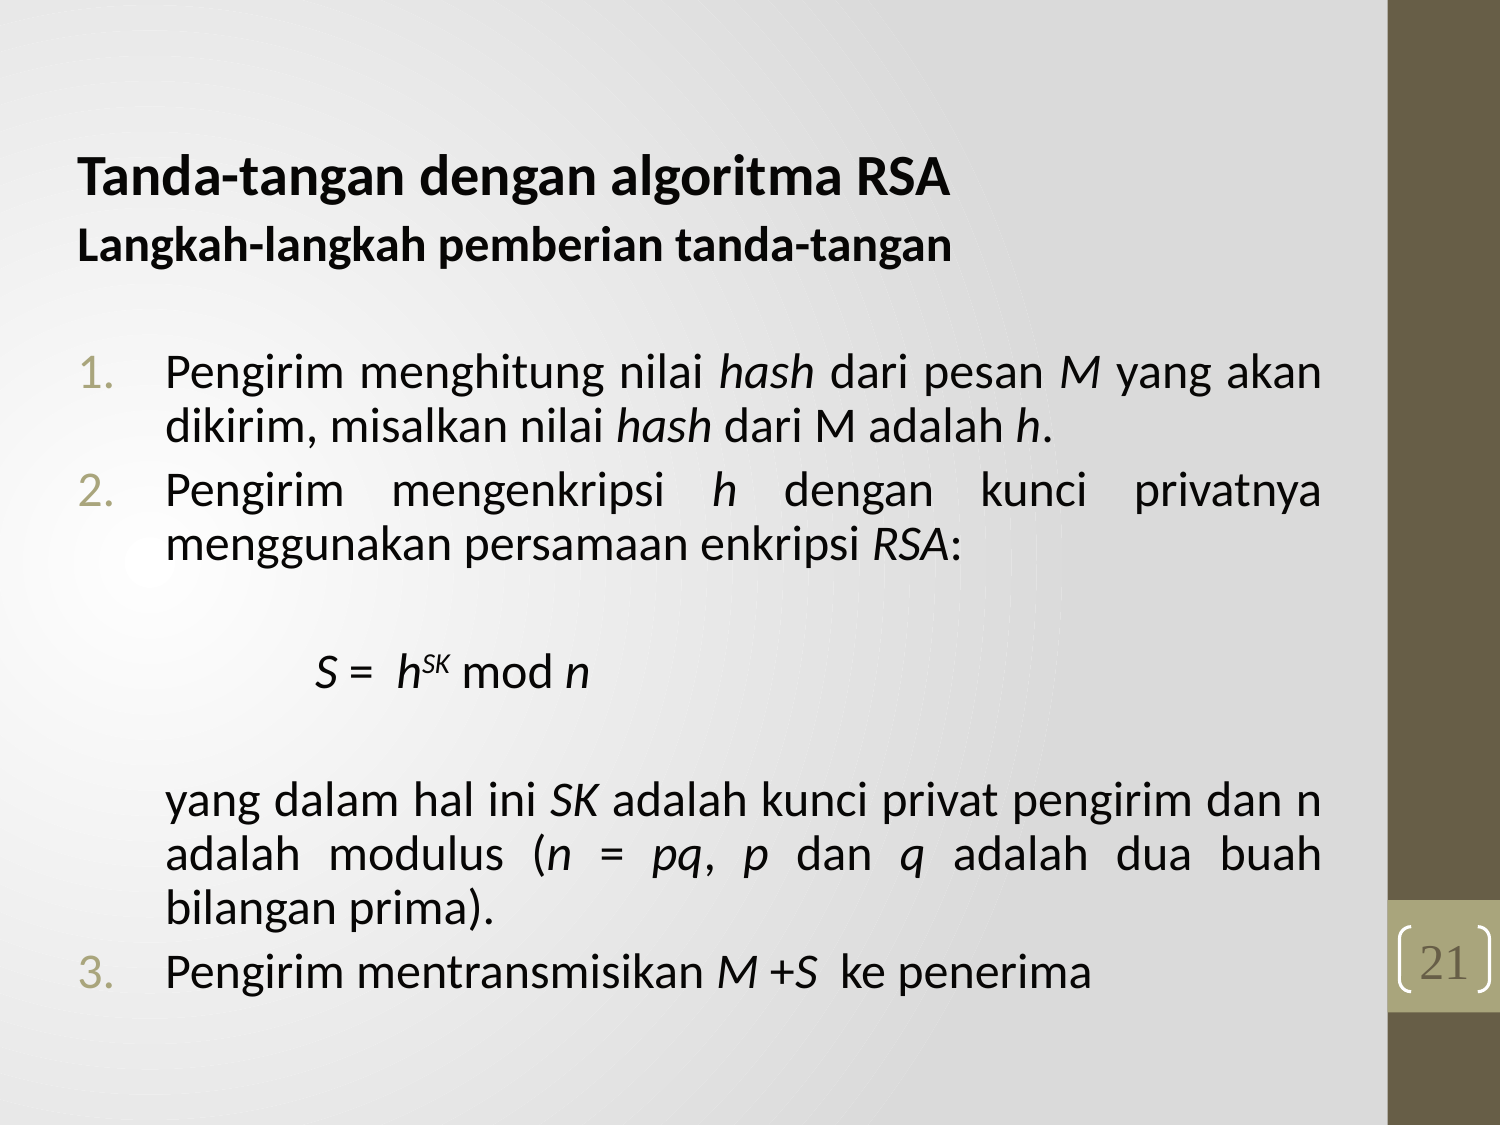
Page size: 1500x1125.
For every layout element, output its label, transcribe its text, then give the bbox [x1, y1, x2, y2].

slide_number 21 [1397, 925, 1492, 994]
list Tanda-tangan dengan algoritma RSA Langkah-langkah pemberian tanda-tangan Pengirim menghitung nilai hash dari pesan M yang akan dikirim, misalkan nilai hash dari M adalah h. Pengirim mengenkripsi h dengan kunci privatnya menggunakan persamaan enkripsi RSA: S = hSK mod n yang dalam hal ini SK adalah kunci privat pengirim dan n adalah modulus (n = pq, p dan q adalah dua buah bilangan prima). Pengirim mentransmisikan M +S ke penerima [62, 137, 1338, 1020]
